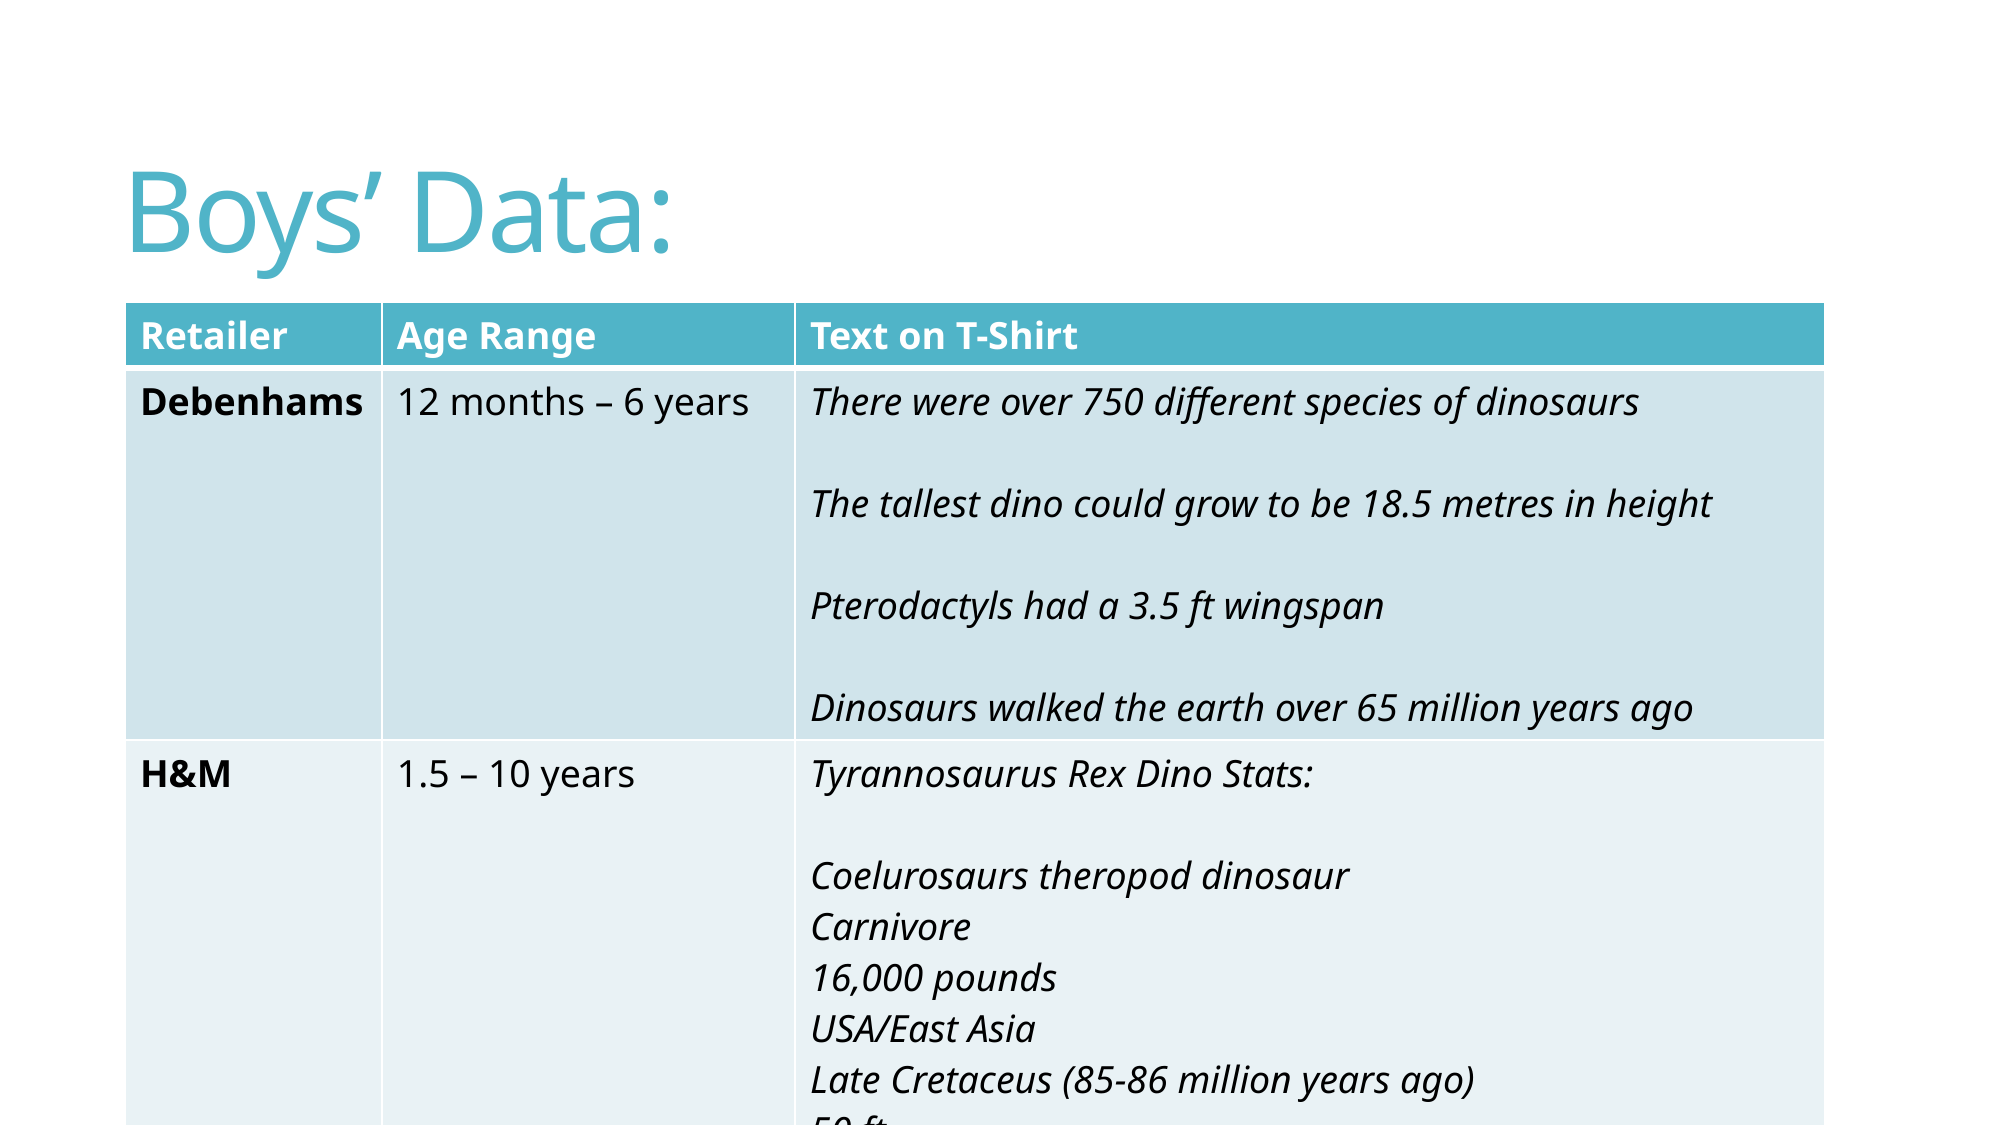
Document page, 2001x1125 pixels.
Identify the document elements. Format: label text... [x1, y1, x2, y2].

table_cell 12 months – 6 years [383, 371, 794, 739]
title Boys’ Data: [107, 81, 1875, 354]
table_header Retailer [126, 303, 381, 365]
table_cell There were over 750 different species of dinosaurs The tallest dino could grow to be 18.5 metres in height Pterodactyls had a 3.5 ft wingspan Dinosaurs walked the earth over 65 million years ago [796, 371, 1824, 739]
table_cell 1.5 – 10 years [383, 741, 794, 1125]
table_cell Debenhams [126, 371, 381, 739]
table_cell H&M [126, 741, 381, 1125]
table_header Text on T-Shirt [796, 303, 1824, 365]
table_cell Tyrannosaurus Rex Dino Stats: Coelurosaurs theropod dinosaur Carnivore 16,000 pounds USA/East Asia Late Cretaceus (85-86 million years ago) 50 ft [796, 741, 1824, 1125]
table_header Age Range [383, 303, 794, 365]
